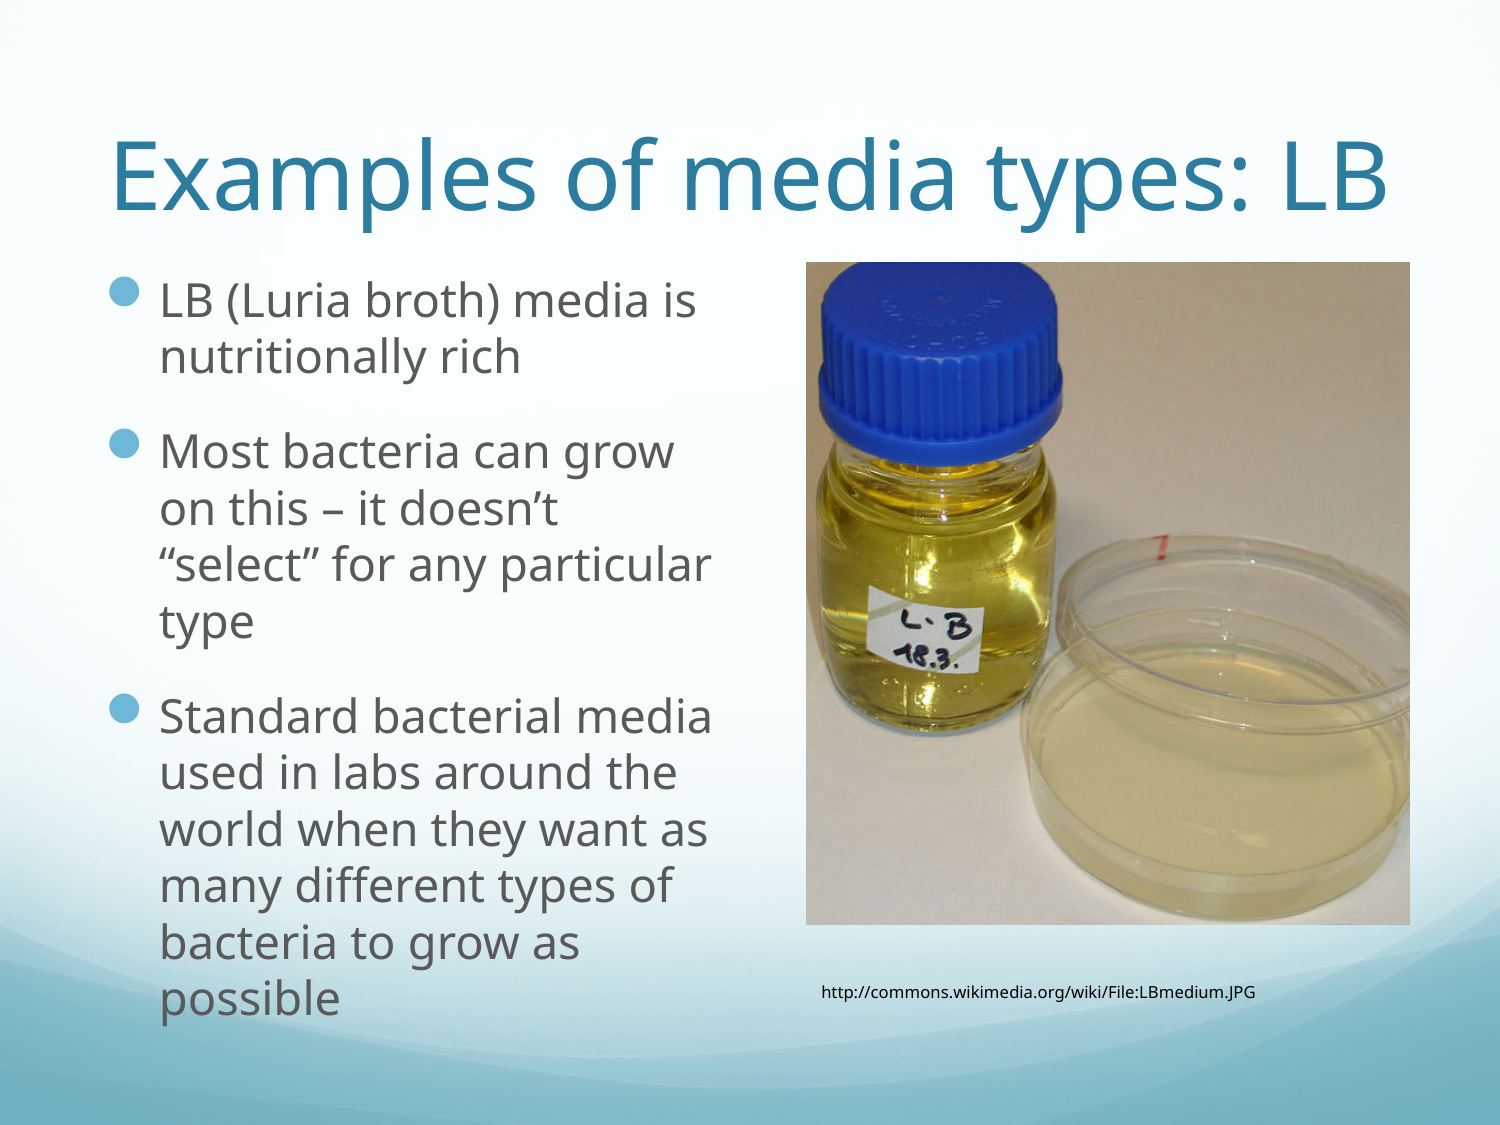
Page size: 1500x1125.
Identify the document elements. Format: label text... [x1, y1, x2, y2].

picture [805, 261, 1410, 926]
list LB (Luria broth) media is nutritionally rich Most bacteria can grow on this – it doesn’t “select” for any particular type Standard bacterial media used in labs around the world when they want as many different types of bacteria to grow as possible [90, 262, 738, 1075]
title Examples of media types: LB [90, 17, 1410, 237]
text_box http://commons.wikimedia.org/wiki/File:LBmedium.JPG [806, 974, 1410, 1010]
